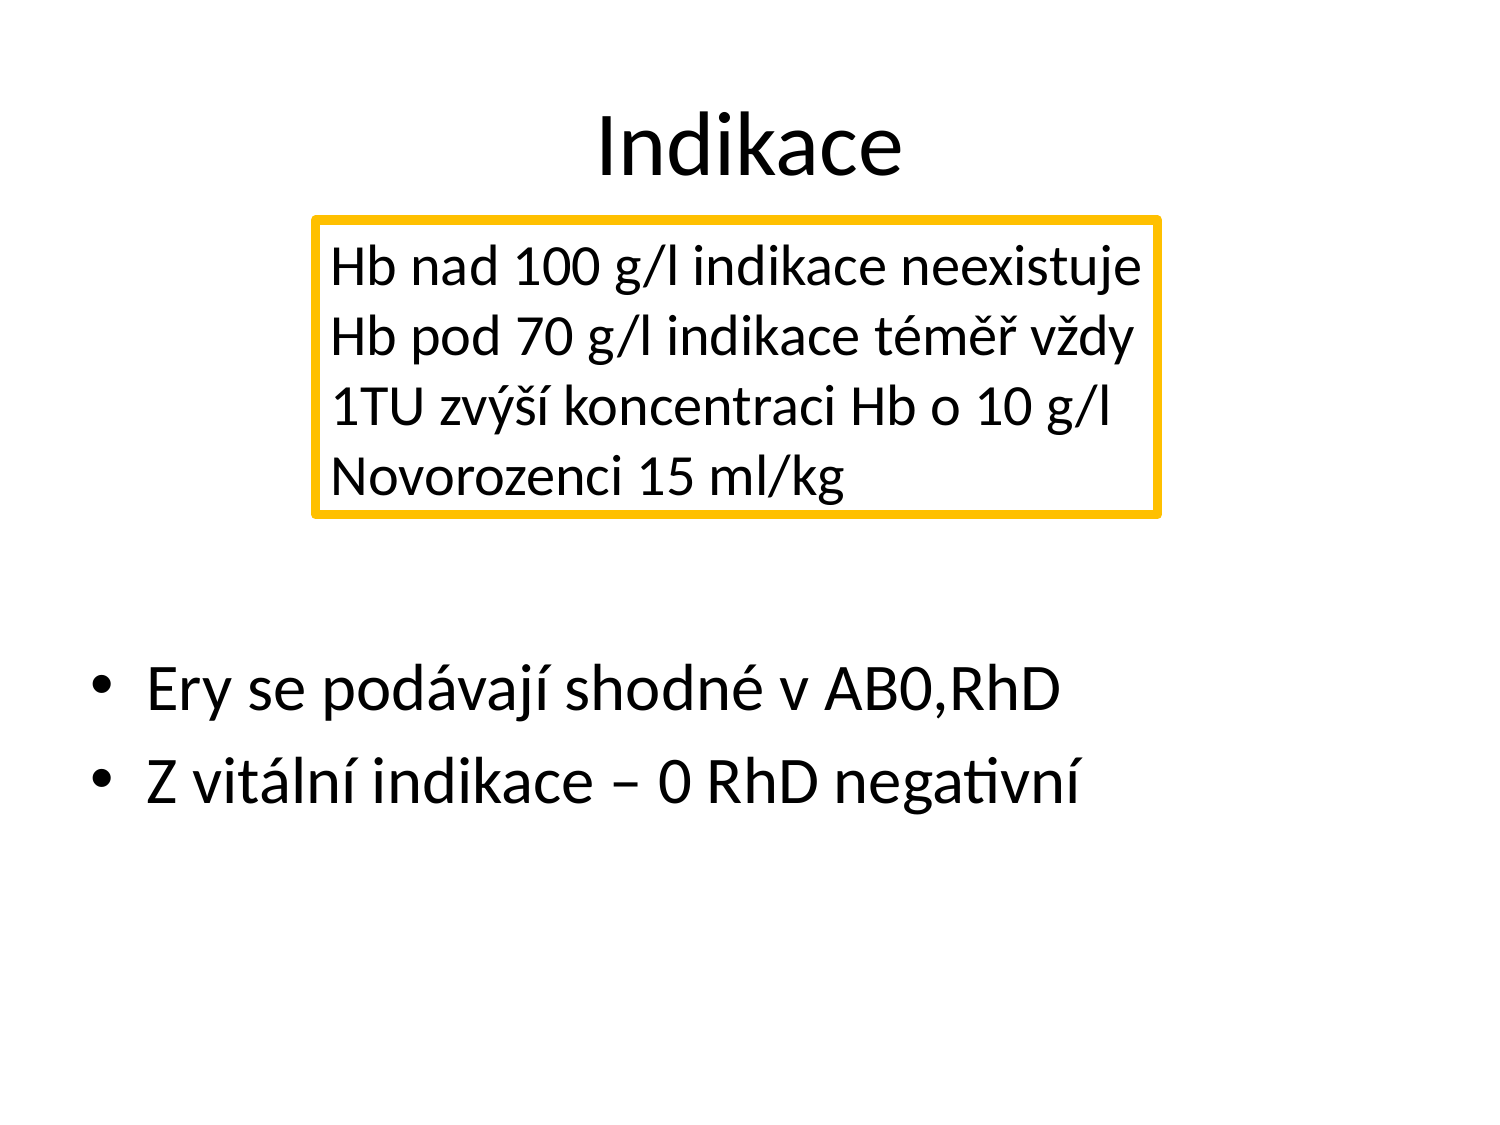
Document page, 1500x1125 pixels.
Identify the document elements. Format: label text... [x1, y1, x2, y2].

list Ery se podávají shodné v AB0,RhD Z vitální indikace – 0 RhD negativní [75, 262, 1425, 1005]
text_box Hb nad 100 g/l indikace neexistuje Hb pod 70 g/l indikace téměř vždy 1TU zvýší koncentraci Hb o 10 g/l Novorozenci 15 ml/kg [315, 219, 1158, 515]
title Indikace [75, 45, 1425, 233]
